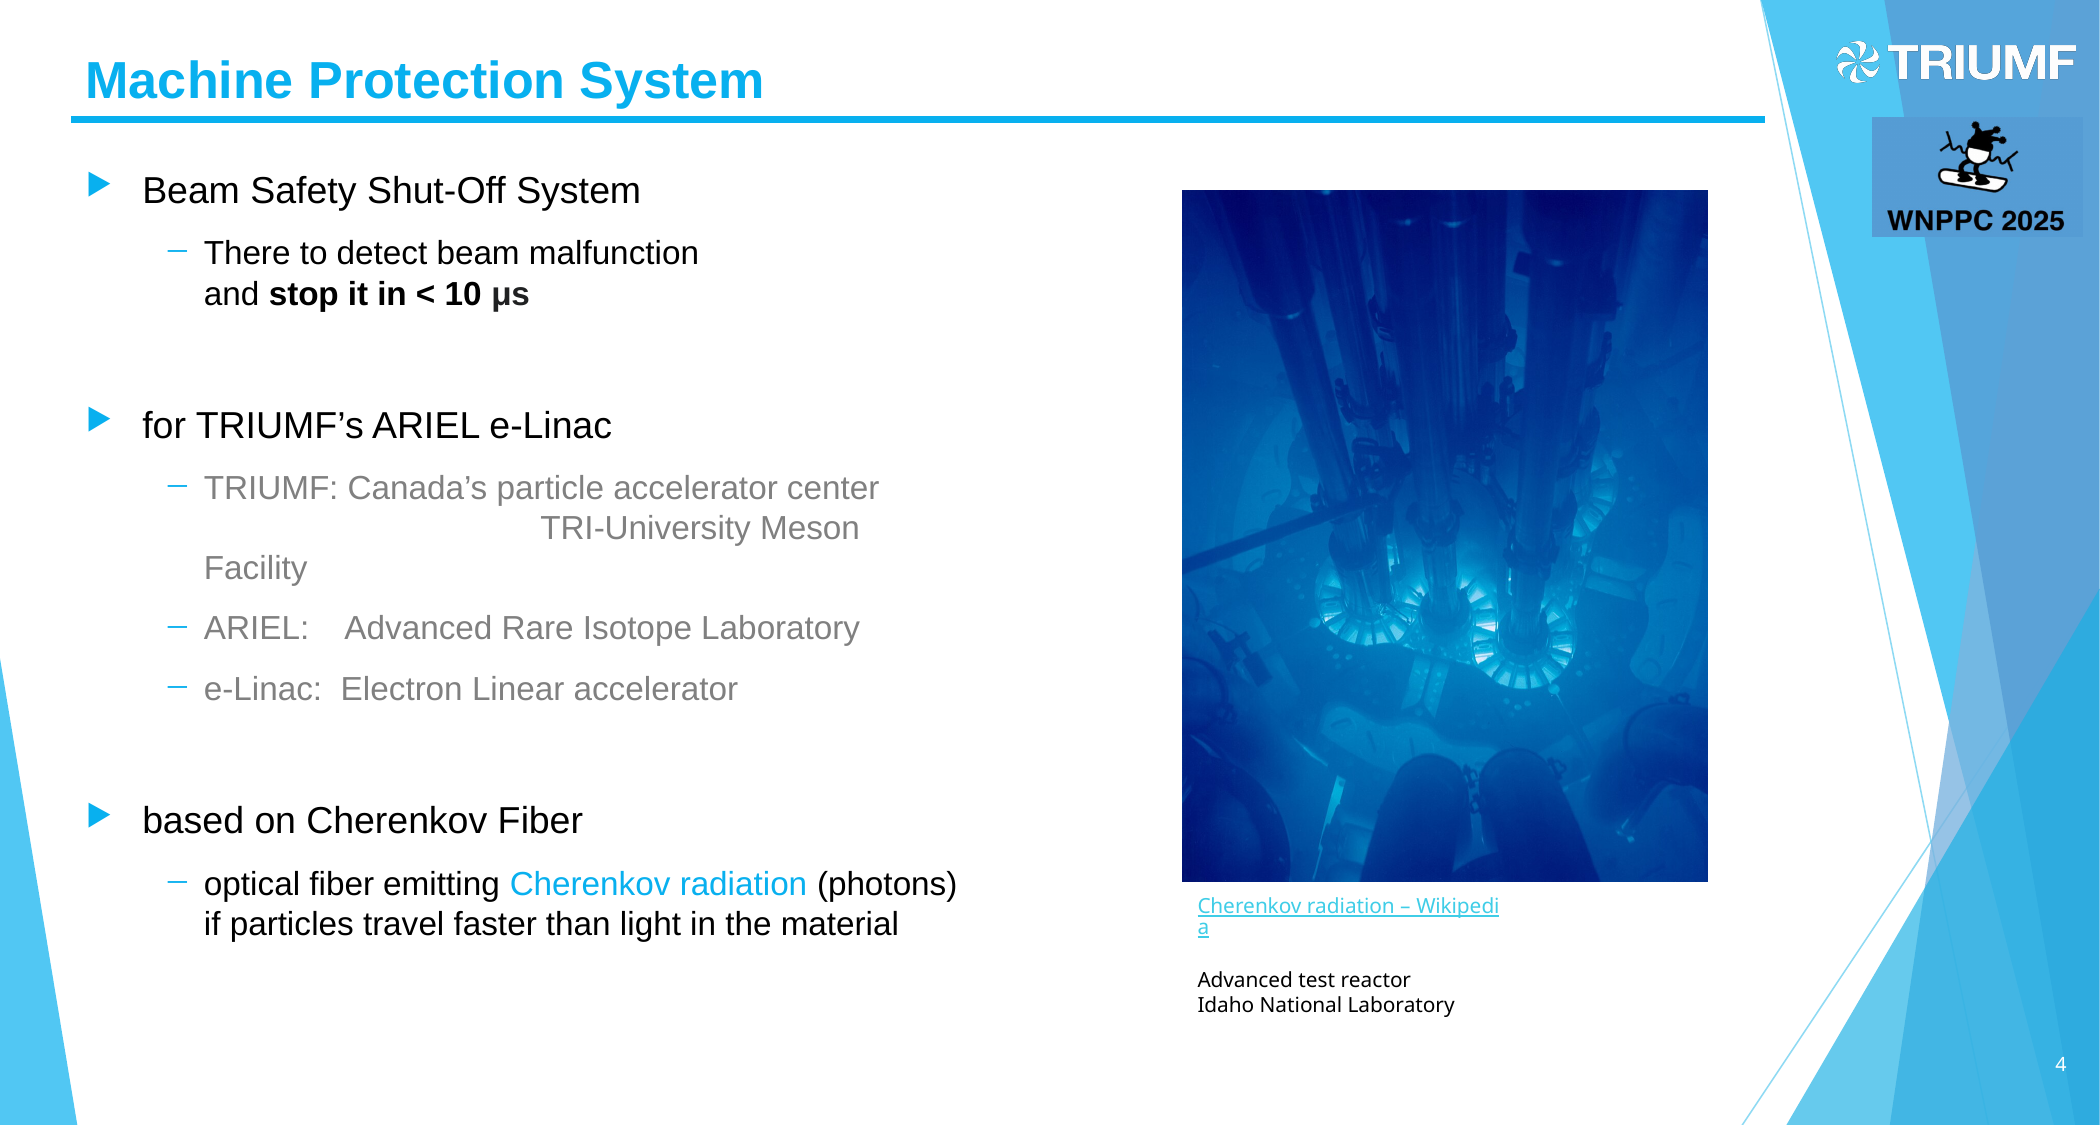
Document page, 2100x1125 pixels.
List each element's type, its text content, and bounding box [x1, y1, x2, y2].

list Beam Safety Shut-Off System There to detect beam malfunction and stop it in < 10 μs for TRIUMF’s ARIEL e-Linac TRIUMF: Canada’s particle accelerator center TRI-University Meson Facility ARIEL: Advanced Rare Isotope Laboratory e-Linac: Electron Linear accelerator based on Cherenkov Fiber optical fiber emitting Cherenkov radiation (photons) if particles travel faster than light in the material [70, 158, 986, 1022]
title Machine Protection System [70, 39, 2015, 120]
picture [1182, 188, 1709, 882]
text_box Cherenkov radiation – Wikipedia Advanced test reactor Idaho National Laboratory [1182, 885, 1523, 1004]
picture [2015, 41, 2076, 83]
picture [1872, 117, 2083, 237]
